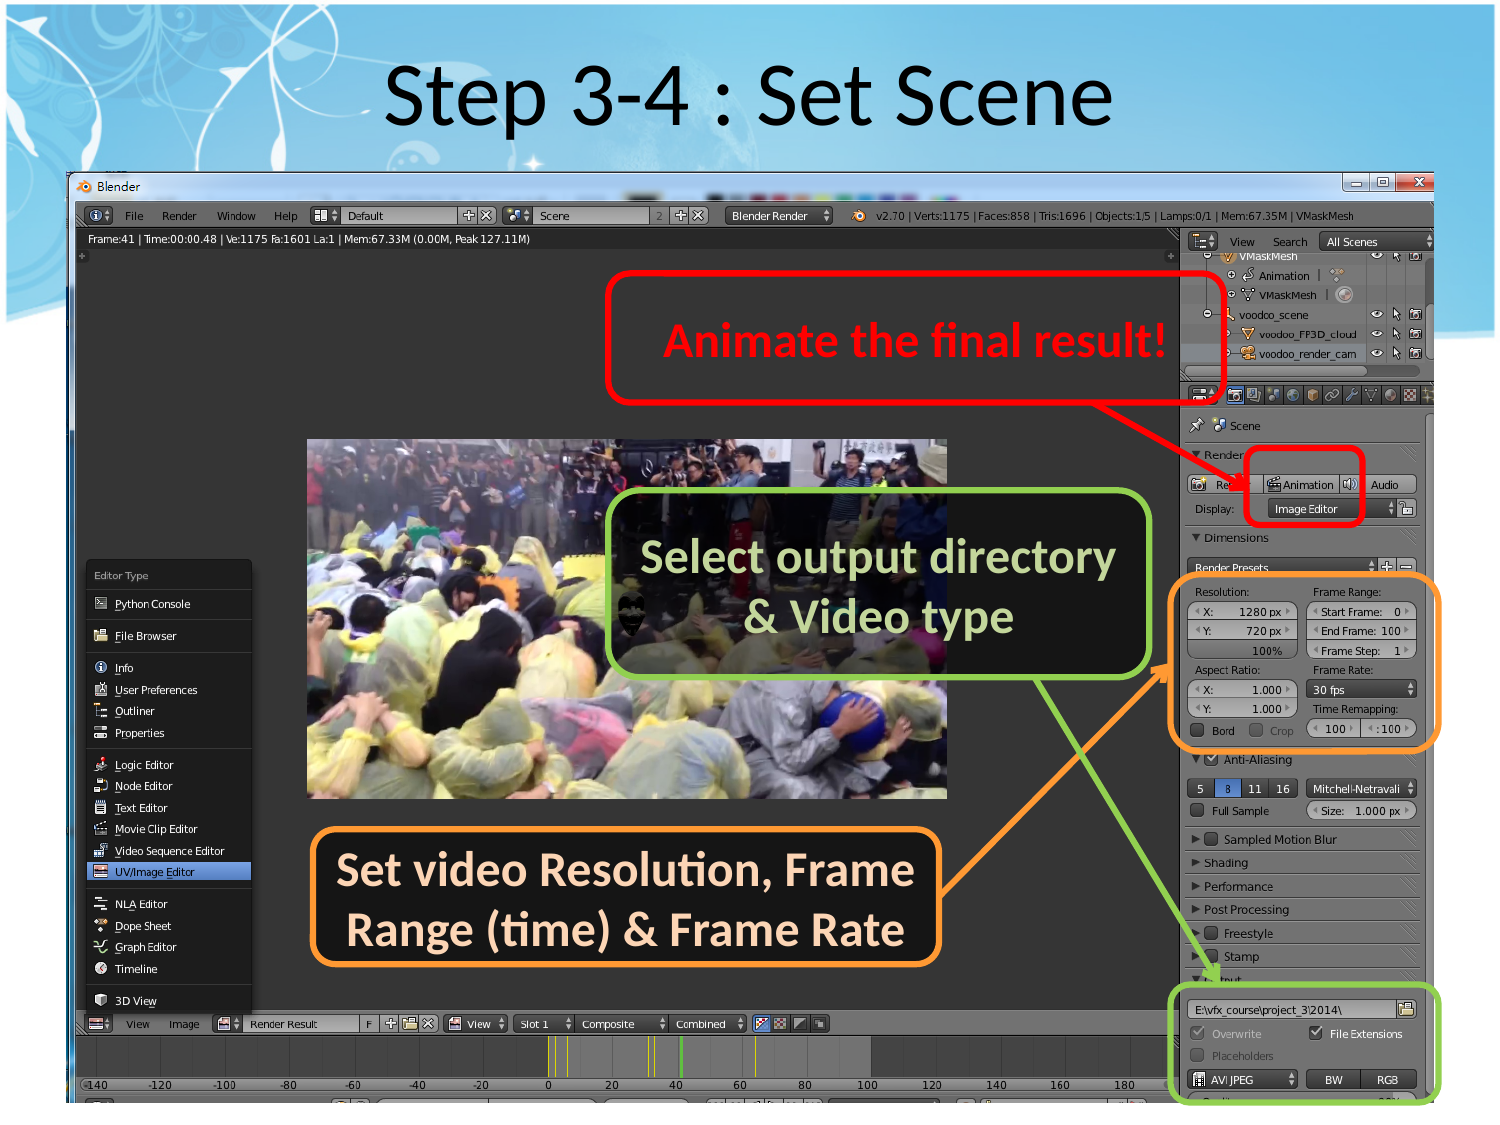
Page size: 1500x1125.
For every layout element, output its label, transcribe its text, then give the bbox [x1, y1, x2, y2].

slide_number 24 [0, 0, 1500, 1125]
title Step 3-4 : Set Scene [74, 0, 1426, 169]
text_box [1034, 676, 1221, 985]
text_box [1092, 402, 1251, 491]
picture [66, 170, 1434, 1103]
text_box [938, 662, 1171, 897]
